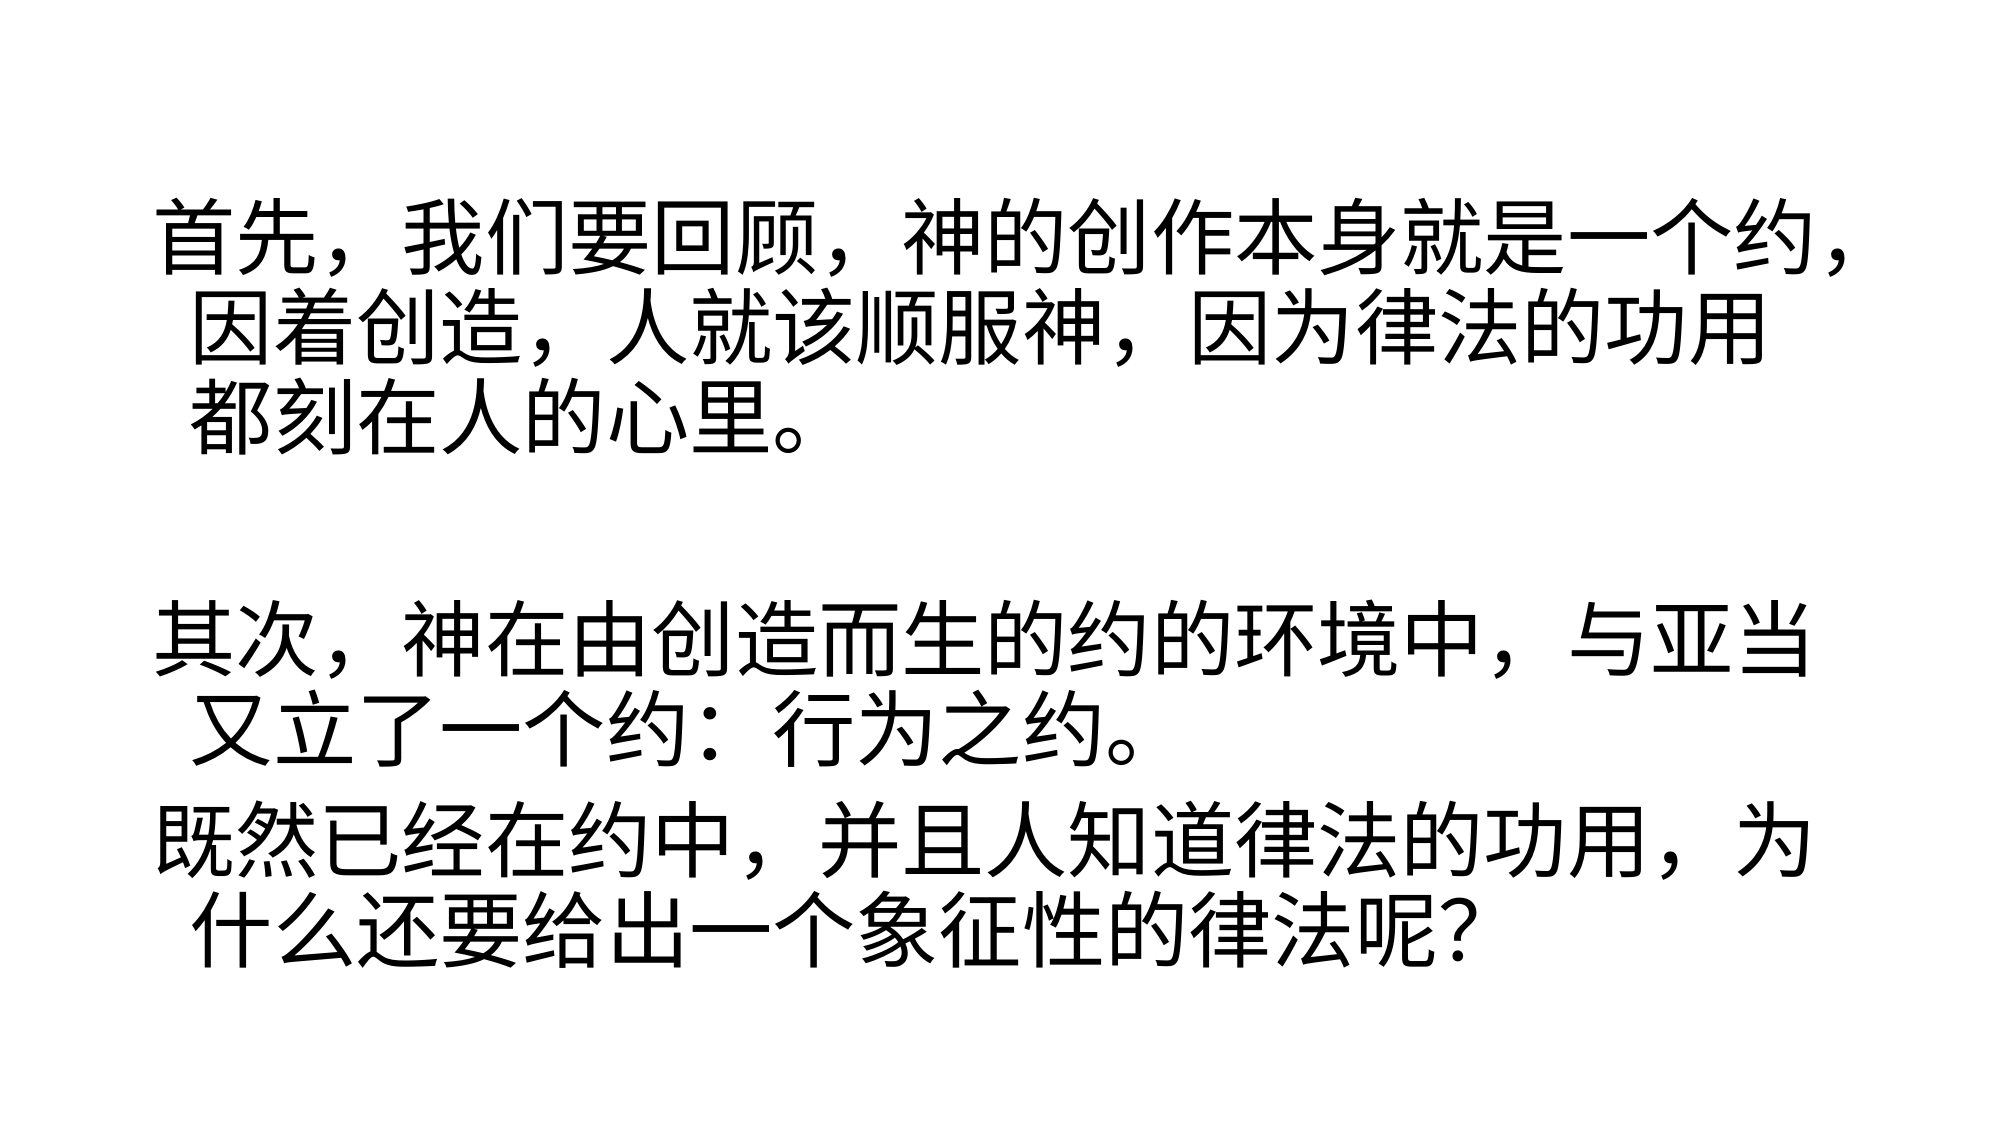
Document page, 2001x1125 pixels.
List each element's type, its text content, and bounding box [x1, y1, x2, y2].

list 首先，我们要回顾，神的创作本身就是一个约，因着创造，人就该顺服神，因为律法的功用都刻在人的心里。 其次，神在由创造而生的约的环境中，与亚当又立了一个约：行为之约。 既然已经在约中，并且人知道律法的功用，为什么还要给出一个象征性的律法呢？ [137, 189, 1863, 904]
